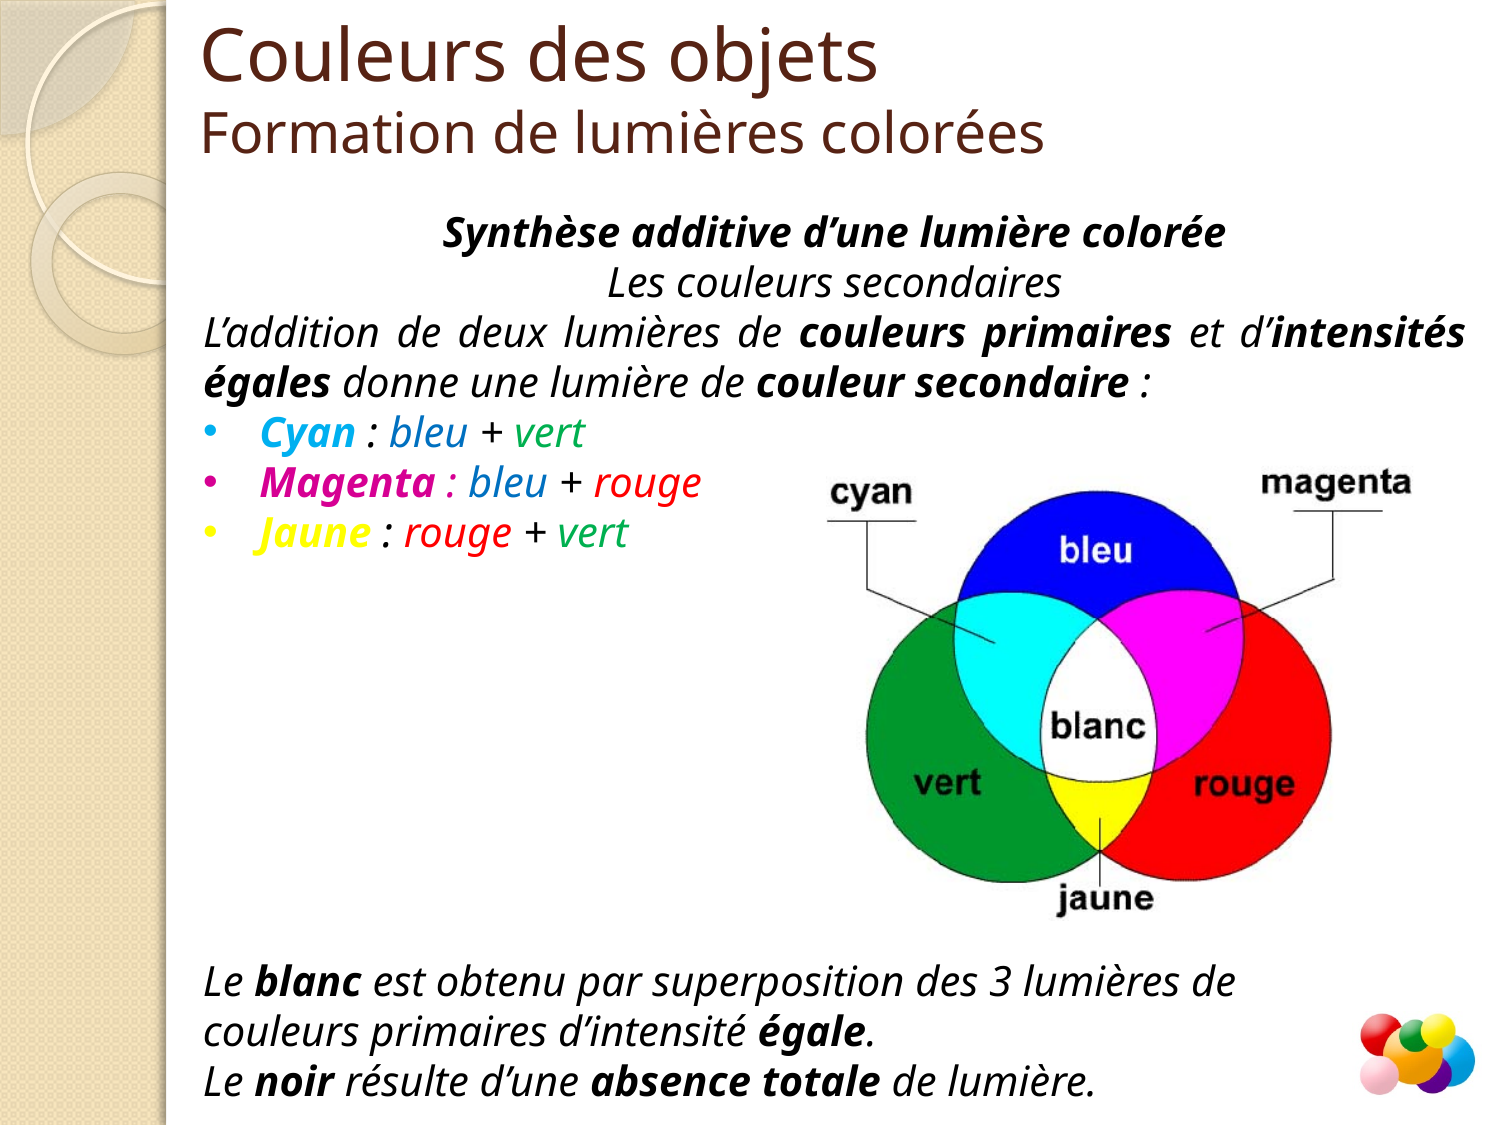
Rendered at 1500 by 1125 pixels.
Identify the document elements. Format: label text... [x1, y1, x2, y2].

title Couleurs des objets Formation de lumières colorées [184, 0, 1119, 173]
picture [1352, 1011, 1482, 1098]
text_box Synthèse additive d’une lumière colorée Les couleurs secondaires L’addition de deux lumières de couleurs primaires et d’intensités égales donne une lumière de couleur secondaire : Cyan : bleu + vert Magenta : bleu + rouge Jaune : rouge + vert [188, 198, 1482, 564]
picture [825, 455, 1418, 921]
text_box Le blanc est obtenu par superposition des 3 lumières de couleurs primaires d’intensité égale. Le noir résulte d’une absence totale de lumière. [188, 947, 1417, 1113]
